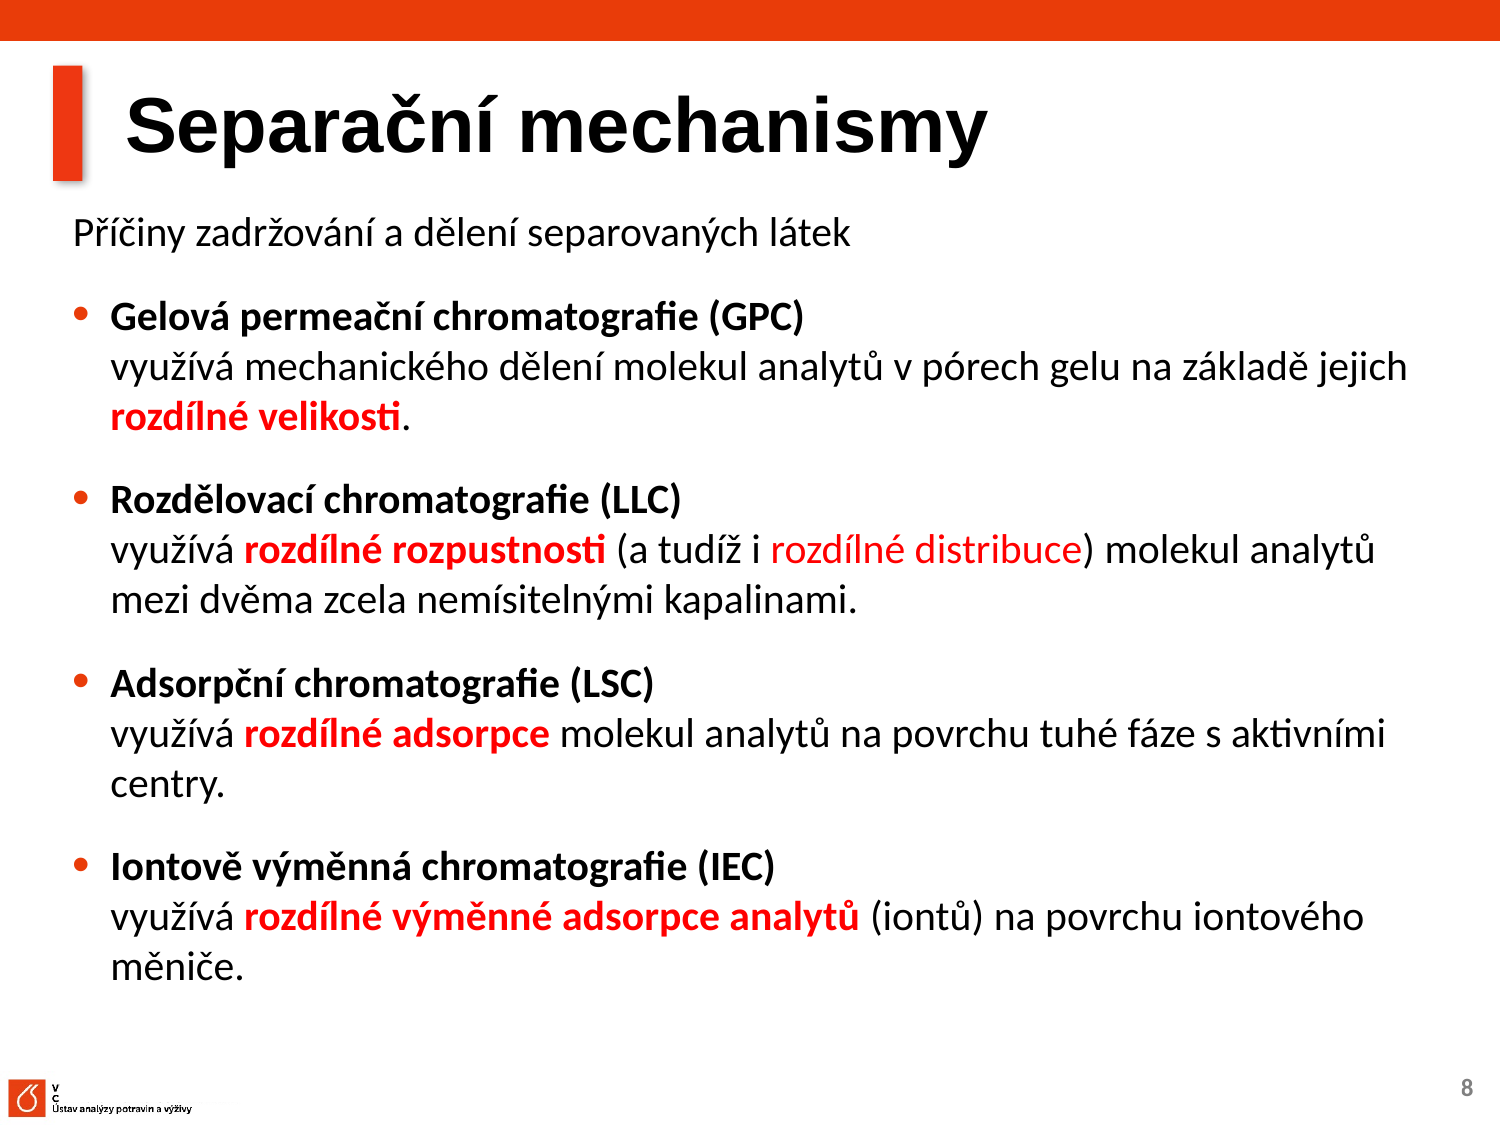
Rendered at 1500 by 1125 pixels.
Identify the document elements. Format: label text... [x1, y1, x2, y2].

list Příčiny zadržování a dělení separovaných látek Gelová permeační chromatografie (GPC) využívá mechanického dělení molekul analytů v pórech gelu na základě jejich rozdílné velikosti. Rozdělovací chromatografie (LLC) využívá rozdílné rozpustnosti (a tudíž i rozdílné distribuce) molekul analytů mezi dvěma zcela nemísitelnými kapalinami. Adsorpční chromatografie (LSC) využívá rozdílné adsorpce molekul analytů na povrchu tuhé fáze s aktivními centry. Iontově výměnná chromatografie (IEC) využívá rozdílné výměnné adsorpce analytů (iontů) na povrchu iontového měniče. [59, 198, 1462, 1103]
title Separační mechanismy [111, 78, 1462, 198]
picture [0, 1071, 244, 1125]
